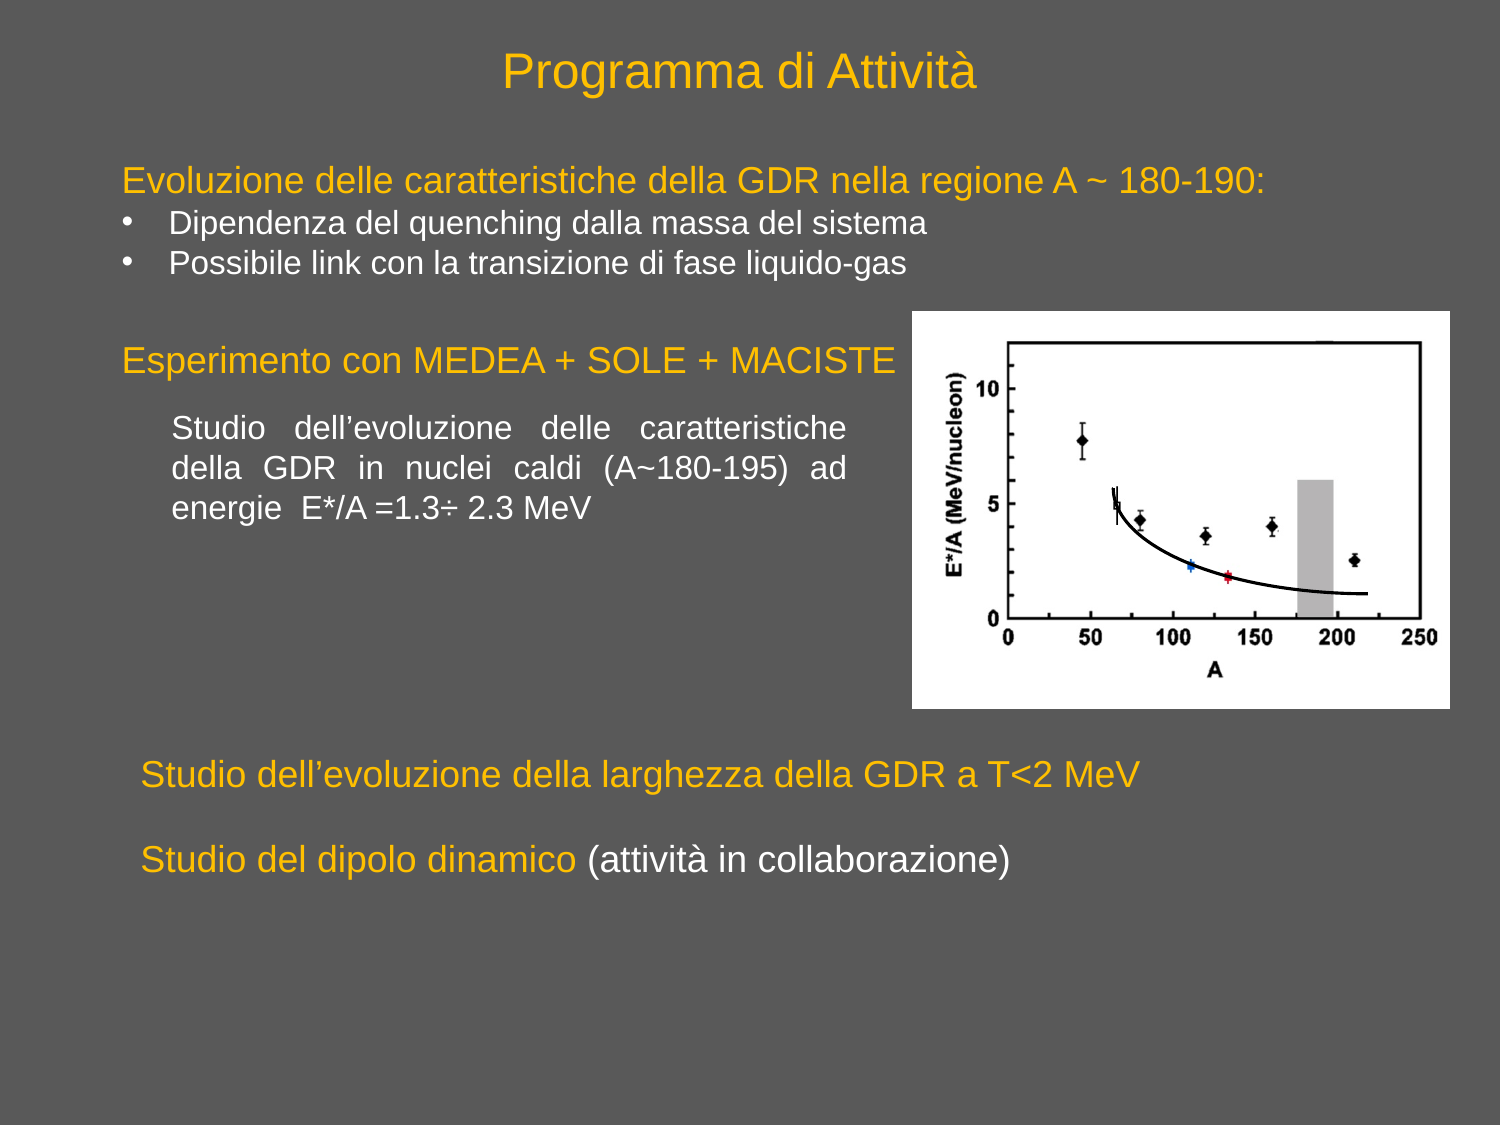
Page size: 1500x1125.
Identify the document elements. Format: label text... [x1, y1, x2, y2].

text_box Evoluzione delle caratteristiche della GDR nella regione A ~ 180-190: Dipendenza del quenching dalla massa del sistema Possibile link con la transizione di fase liquido-gas [106, 148, 1373, 289]
text_box Esperimento con MEDEA + SOLE + MACISTE [106, 328, 906, 389]
text_box Studio dell’evoluzione della larghezza della GDR a T<2 MeV Studio del dipolo dinamico (attività in collaborazione) [125, 743, 1156, 933]
picture [911, 311, 1450, 709]
text_box Studio dell’evoluzione delle caratteristiche della GDR in nuclei caldi (A~180-195) ad energie E*/A =1.3÷ 2.3 MeV [156, 398, 863, 554]
text_box Programma di Attività [487, 30, 993, 106]
